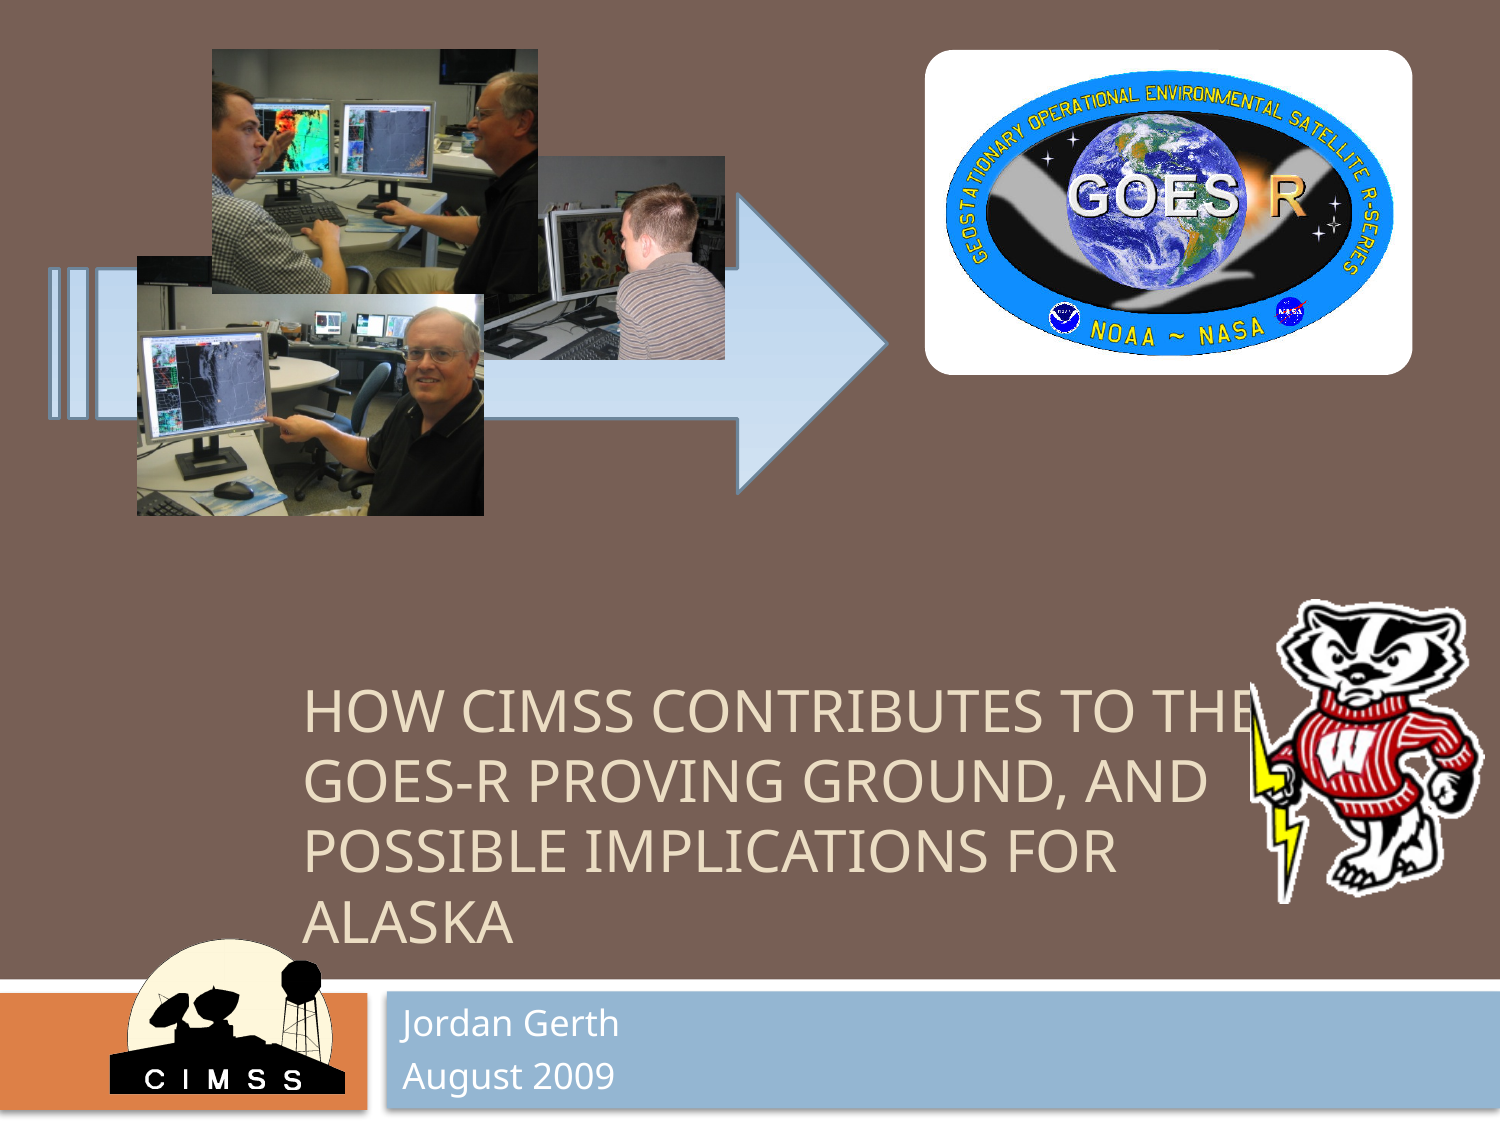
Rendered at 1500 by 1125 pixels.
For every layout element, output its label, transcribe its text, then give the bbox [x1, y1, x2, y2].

title How CIMSS Contributes to the GOES-R Proving Ground, and Possible Implications for Alaska [287, 662, 1350, 963]
text_box [488, 192, 889, 496]
text_box [95, 267, 131, 421]
text_box [48, 267, 61, 420]
picture [137, 49, 726, 516]
picture [99, 924, 351, 1095]
picture [924, 49, 1413, 376]
picture [1249, 599, 1485, 904]
text_box [67, 267, 89, 420]
subtitle Jordan Gerth August 2009 [387, 992, 1488, 1105]
